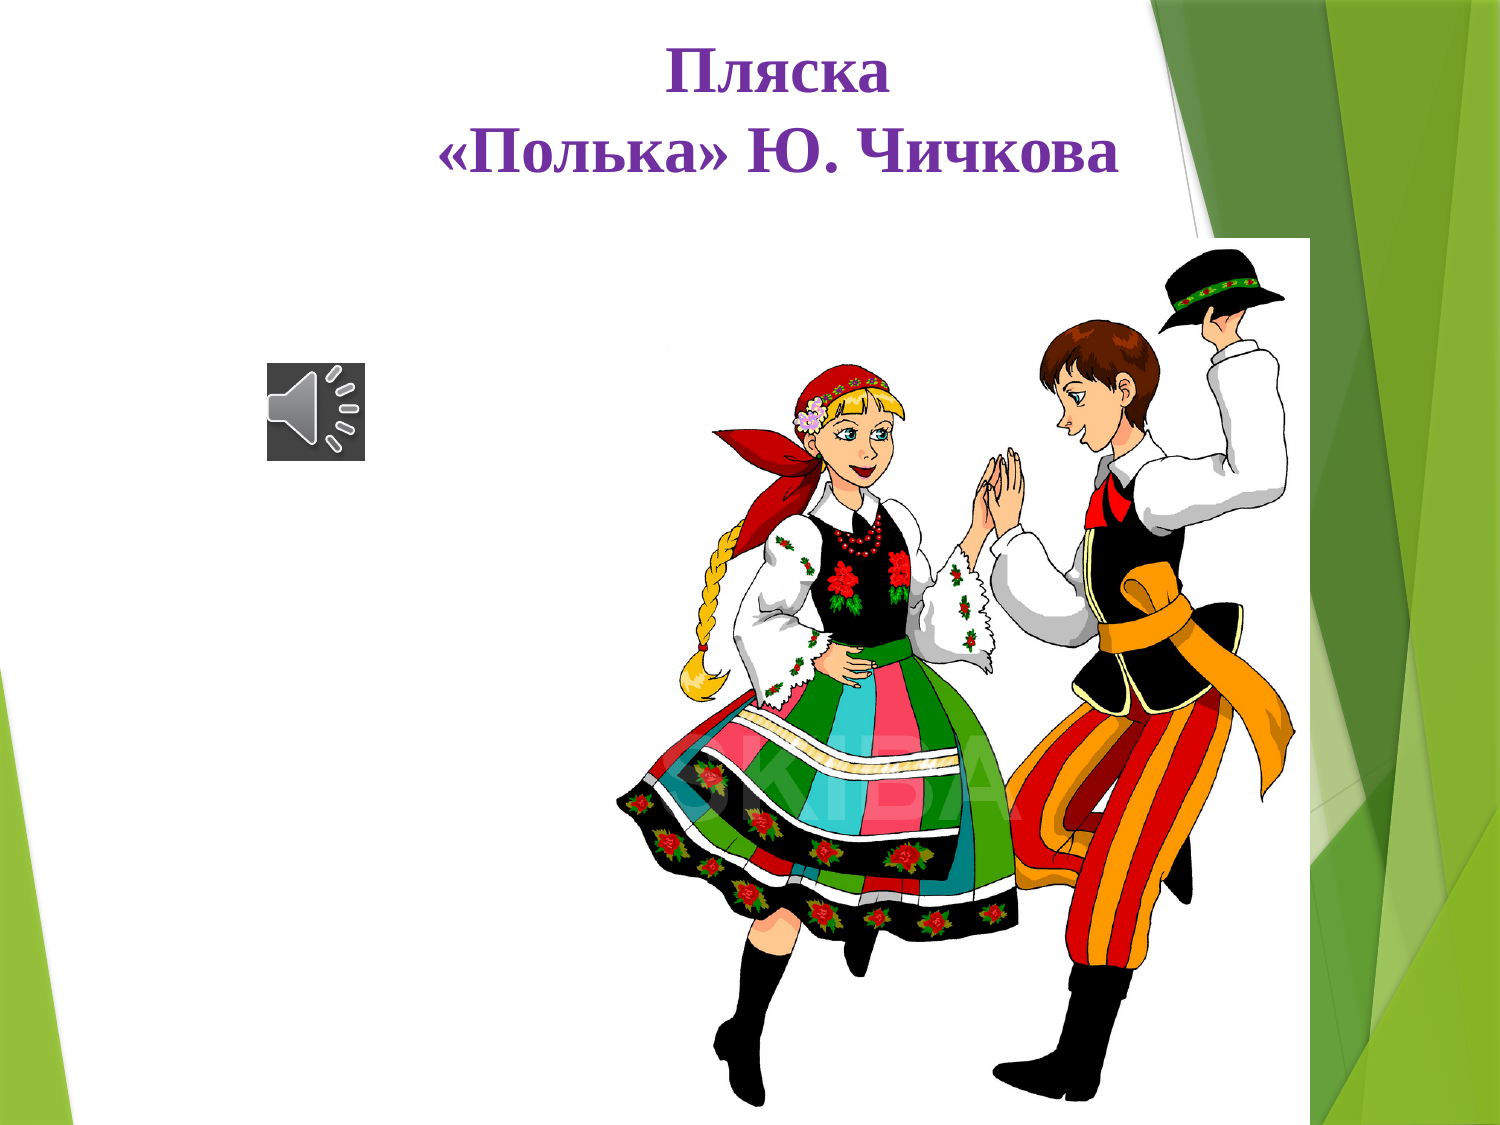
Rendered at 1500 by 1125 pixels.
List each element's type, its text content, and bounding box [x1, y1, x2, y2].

picture [265, 361, 367, 463]
picture [607, 238, 1310, 1125]
text_box Пляска «Полька» Ю. Чичкова [105, 18, 1452, 194]
